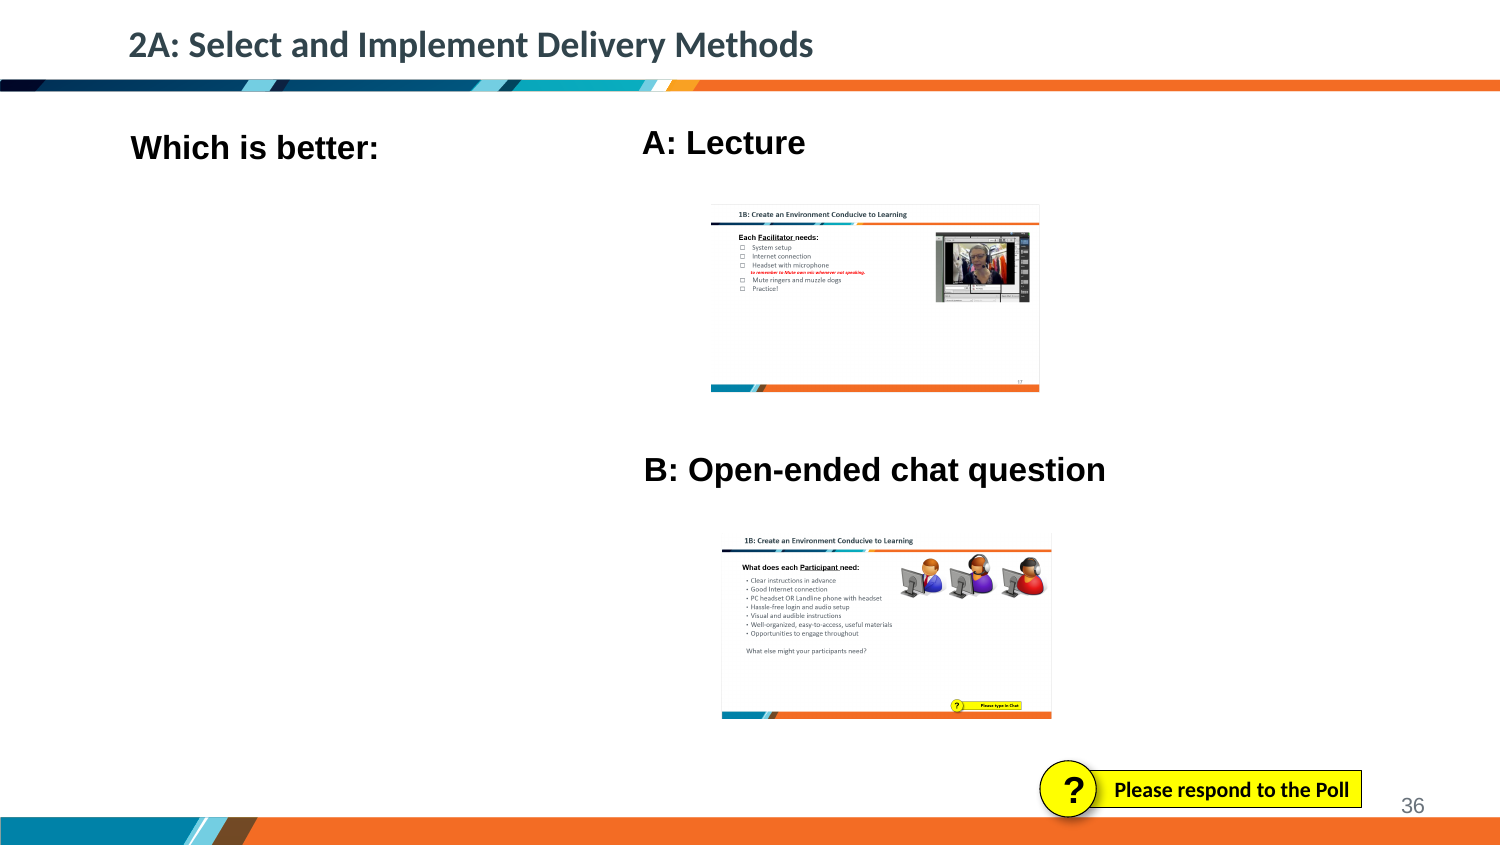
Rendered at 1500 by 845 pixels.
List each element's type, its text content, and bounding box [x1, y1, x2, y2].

text_box A: Lecture [627, 113, 822, 169]
text_box Please respond to the Poll [1099, 768, 1363, 809]
text_box P 2A: Select and Implement Delivery Methods [103, 6, 1456, 78]
title Presenter [75, 3, 1429, 75]
text_box Which is better: [115, 119, 395, 174]
slide_number 36 [1384, 782, 1425, 828]
text_box B: Open-ended chat question [629, 441, 1122, 496]
text_box ? [1037, 758, 1099, 820]
picture [0, 6, 1500, 845]
